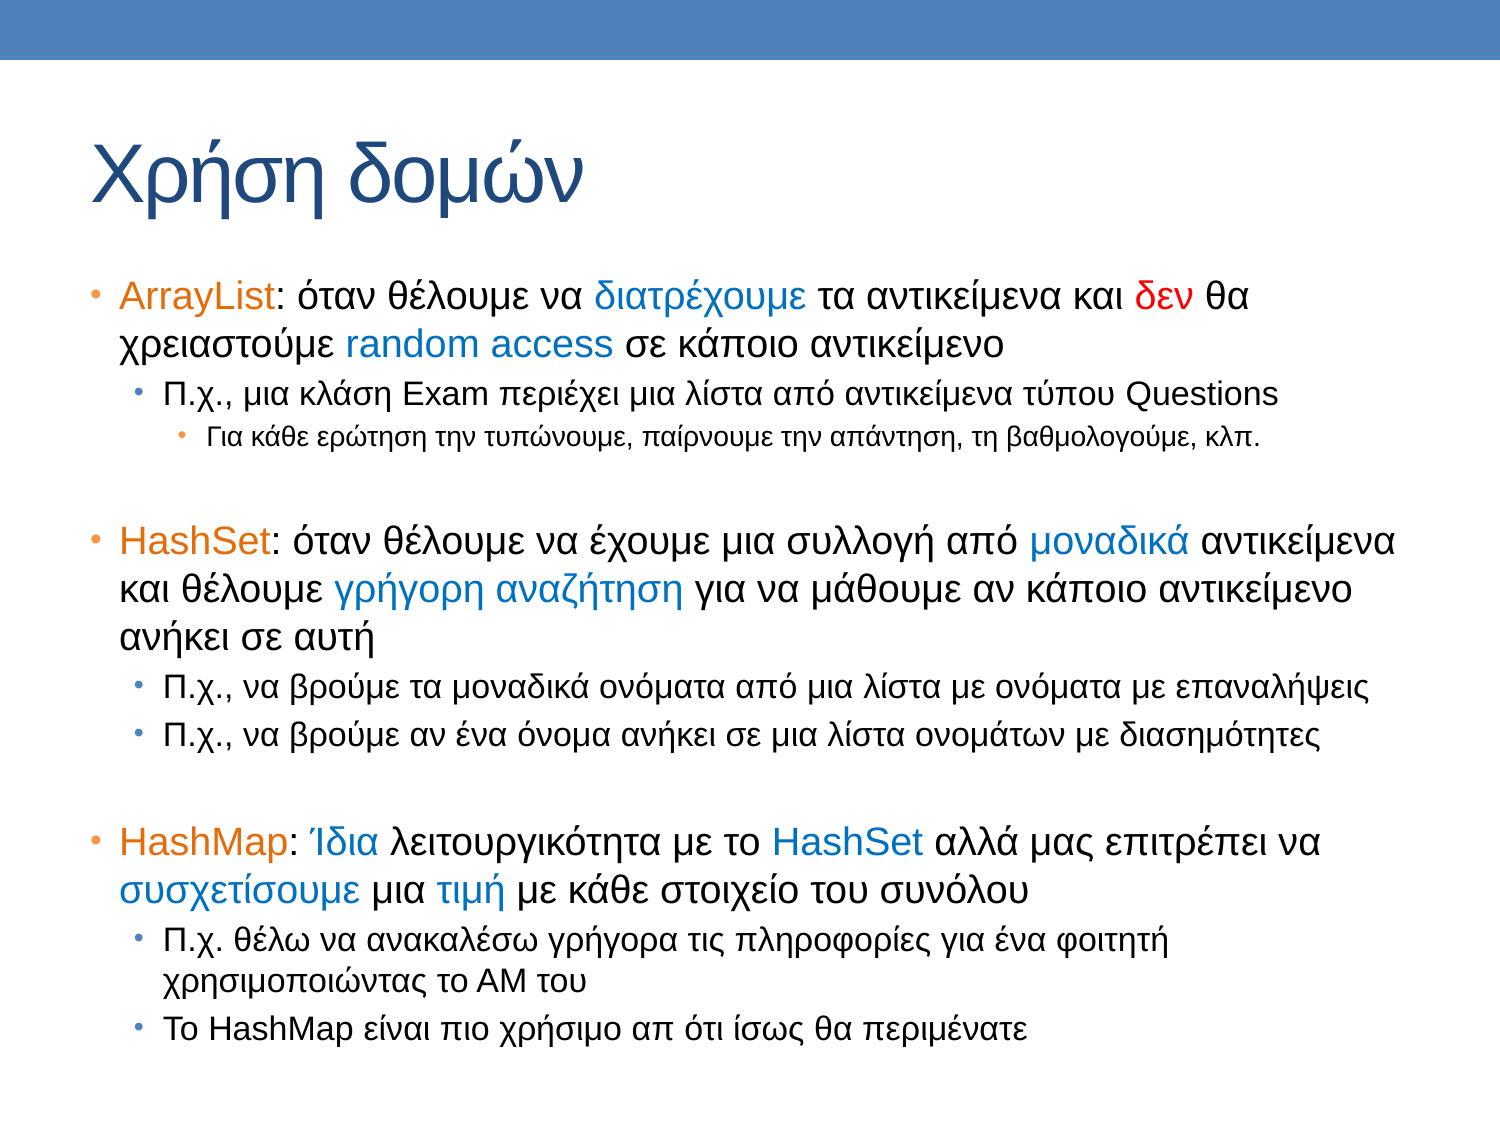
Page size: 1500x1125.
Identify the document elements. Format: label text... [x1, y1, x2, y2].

list ArrayList: όταν θέλουμε να διατρέχουμε τα αντικείμενα και δεν θα χρειαστούμε random access σε κάποιο αντικείμενο Π.χ., μια κλάση Exam περιέχει μια λίστα από αντικείμενα τύπου Questions Για κάθε ερώτηση την τυπώνουμε, παίρνουμε την απάντηση, τη βαθμολογούμε, κλπ. HashSet: όταν θέλουμε να έχουμε μια συλλογή από μοναδικά αντικείμενα και θέλουμε γρήγορη αναζήτηση για να μάθουμε αν κάποιο αντικείμενο ανήκει σε αυτή Π.χ., να βρούμε τα μοναδικά ονόματα από μια λίστα με ονόματα με επαναλήψεις Π.χ., να βρούμε αν ένα όνομα ανήκει σε μια λίστα ονομάτων με διασημότητες HashMap: Ίδια λειτουργικότητα με το HashSet αλλά μας επιτρέπει να συσχετίσουμε μια τιμή με κάθε στοιχείο του συνόλου Π.χ. θέλω να ανακαλέσω γρήγορα τις πληροφορίες για ένα φοιτητή χρησιμοποιώντας το ΑΜ του Το HashMap είναι πιο χρήσιμο απ ότι ίσως θα περιμένατε [75, 262, 1425, 1063]
title Χρήση δομών [75, 87, 1425, 250]
